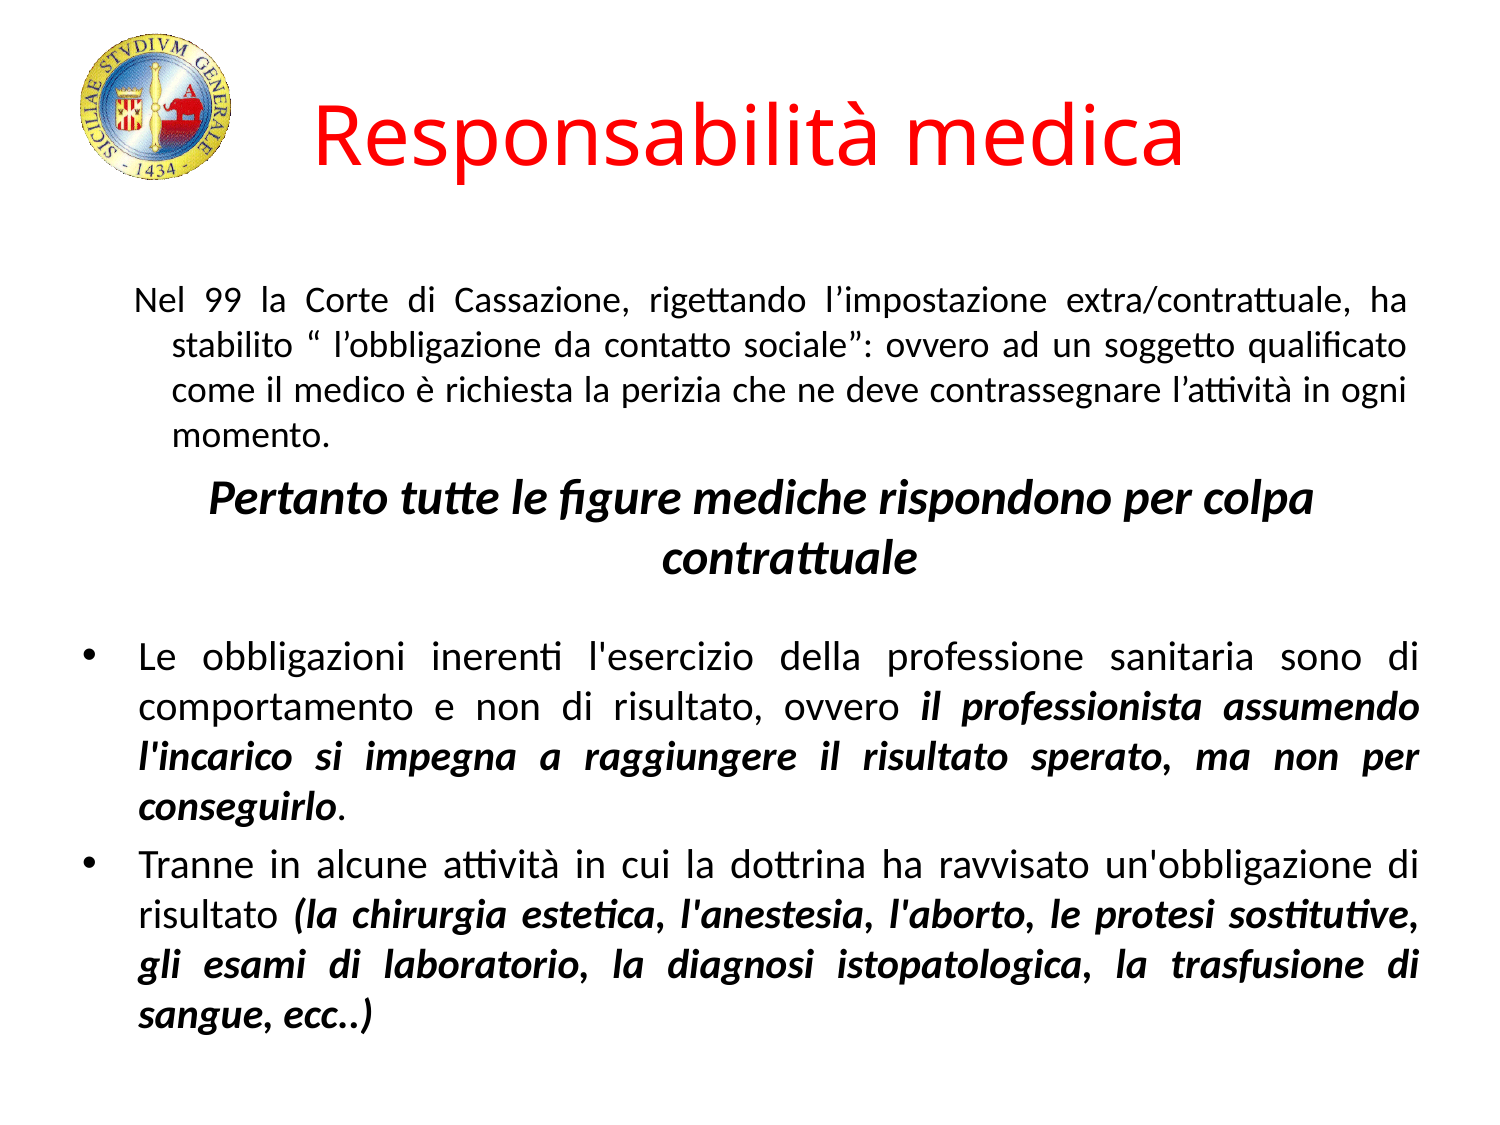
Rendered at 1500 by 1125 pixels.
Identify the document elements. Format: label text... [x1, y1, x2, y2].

list Nel 99 la Corte di Cassazione, rigettando l’impostazione extra/contrattuale, ha stabilito “ l’obbligazione da contatto sociale”: ovvero ad un soggetto qualificato come il medico è richiesta la perizia che ne deve contrassegnare l’attività in ogni momento. Pertanto tutte le figure mediche rispondono per colpa contrattuale [100, 267, 1424, 610]
text_box Le obbligazioni inerenti l'esercizio della professione sanitaria sono di comportamento e non di risultato, ovvero il professionista assumendo l'incarico si impegna a raggiungere il risultato sperato, ma non per conseguirlo. Tranne in alcune attività in cui la dottrina ha ravvisato un'obbligazione di risultato (la chirurgia estetica, l'anestesia, l'aborto, le protesi sostitutive, gli esami di laboratorio, la diagnosi istopatologica, la trasfusione di sangue, ecc..) [67, 621, 1435, 1076]
title Responsabilità medica [75, 56, 1425, 209]
picture [76, 30, 238, 185]
